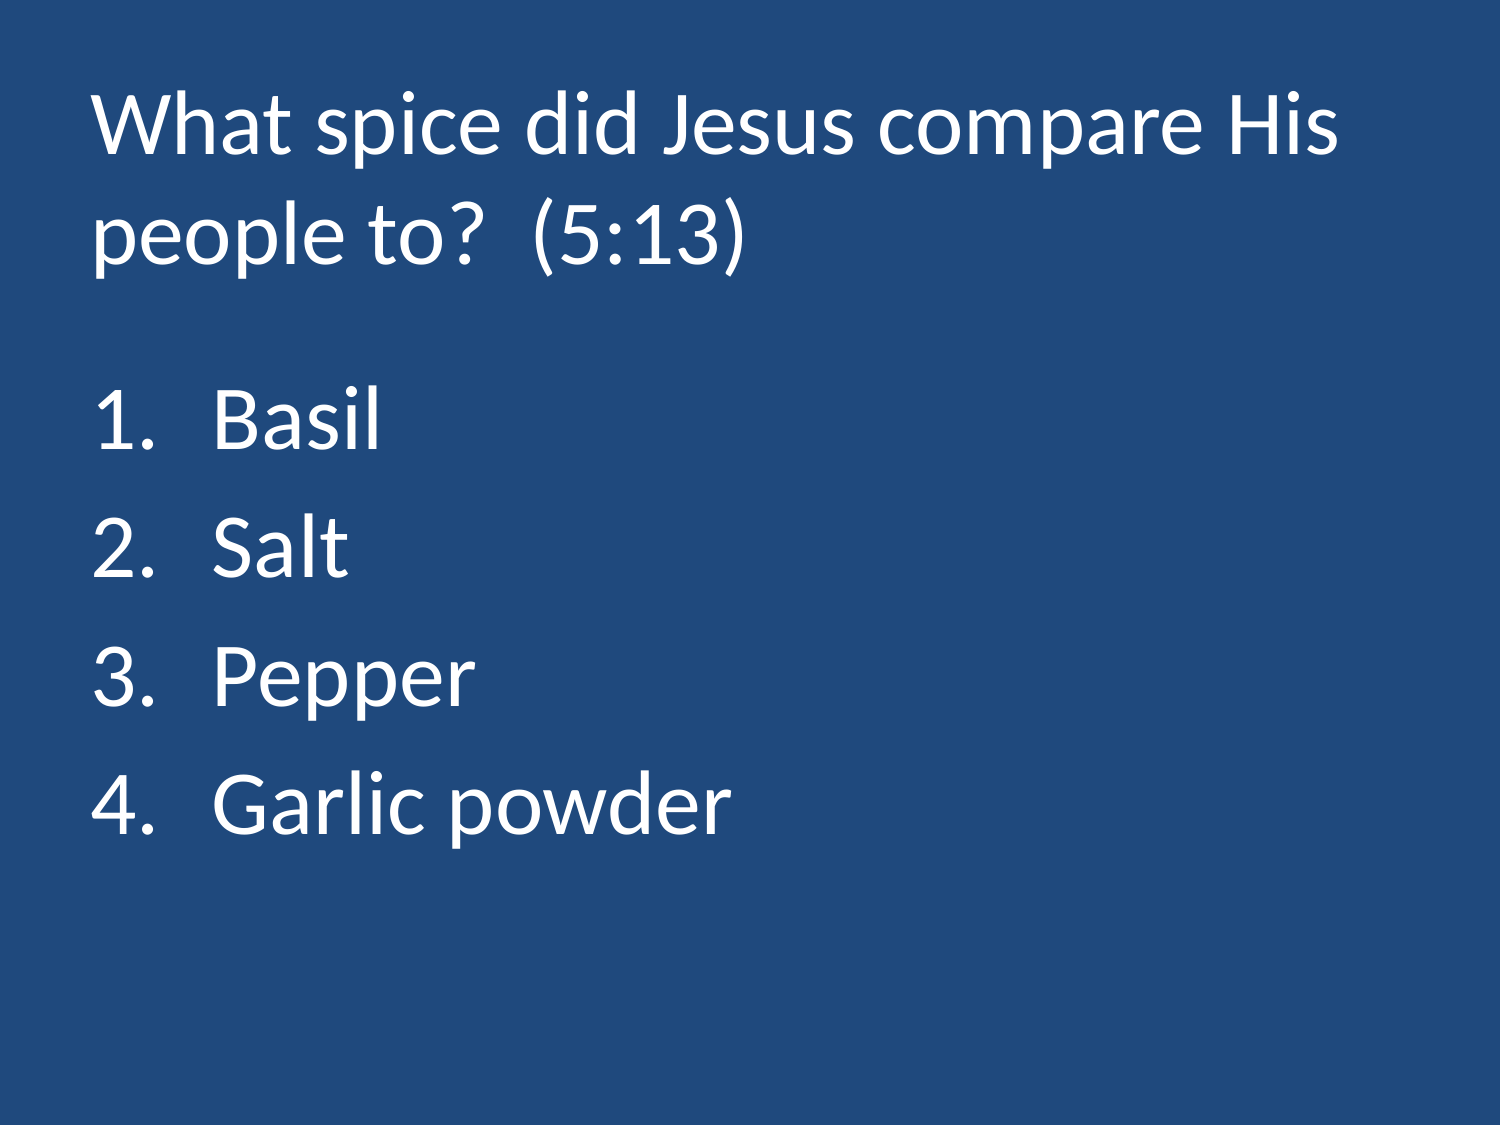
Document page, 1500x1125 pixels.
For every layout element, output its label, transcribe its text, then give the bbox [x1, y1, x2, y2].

title What spice did Jesus compare His people to? (5:13) [75, 45, 1425, 300]
list Basil Salt Pepper Garlic powder [75, 350, 1425, 1005]
